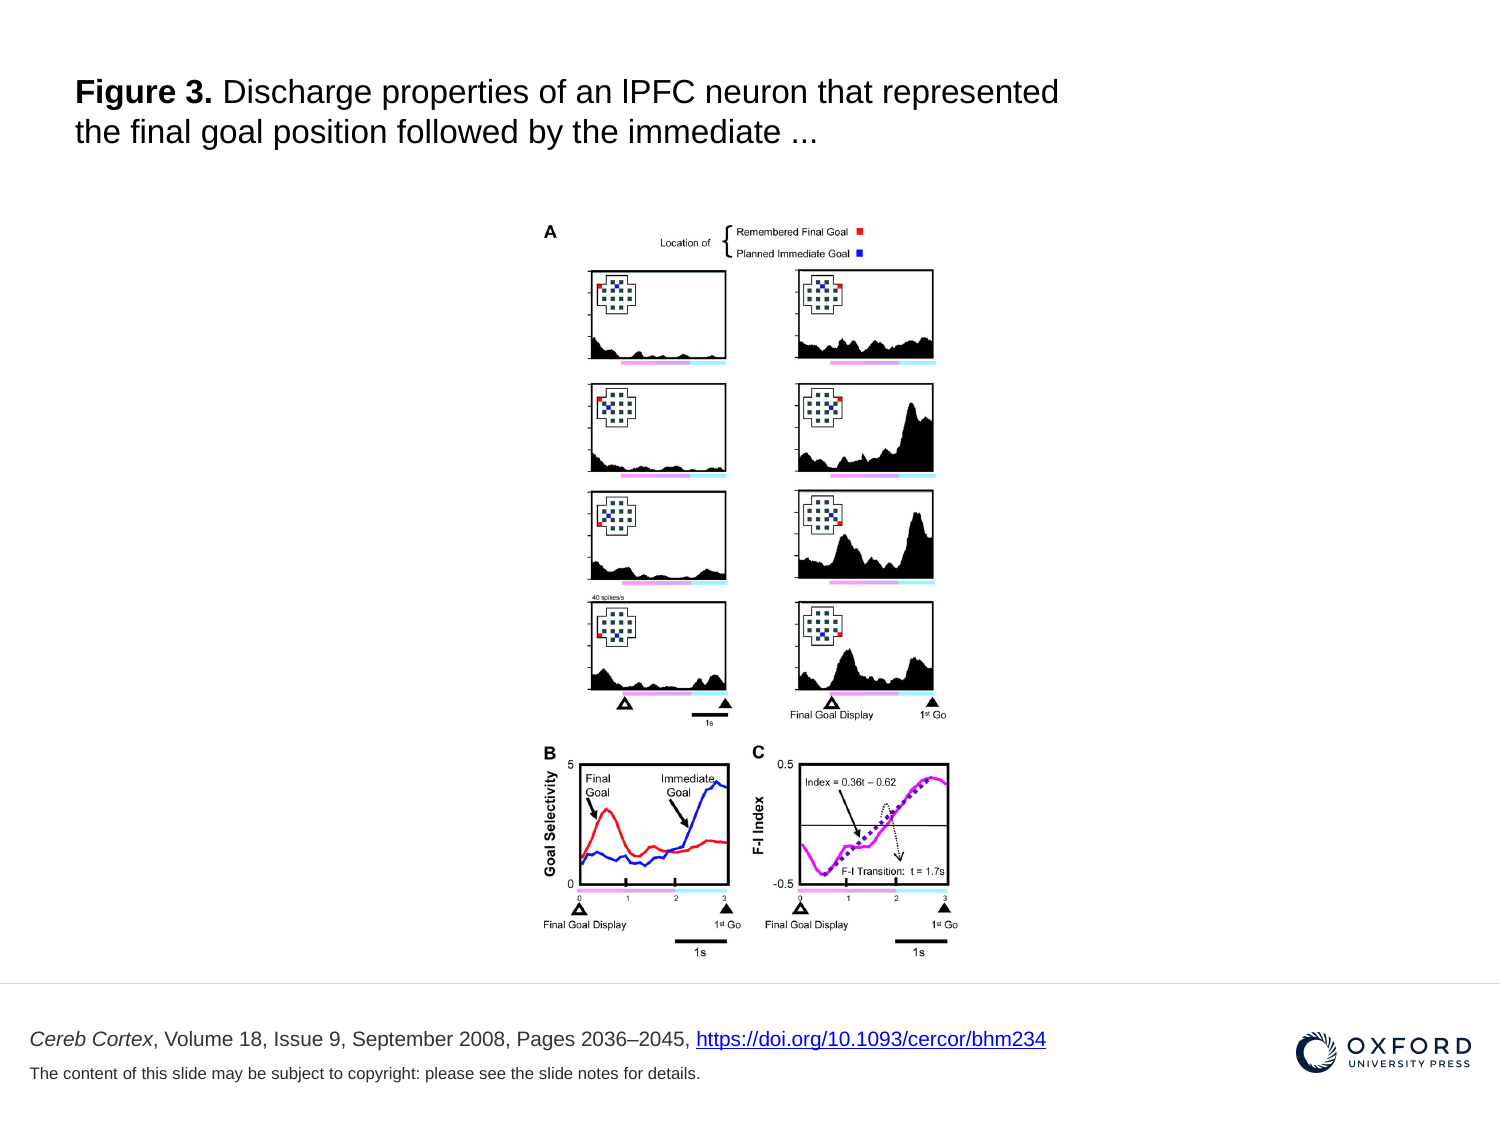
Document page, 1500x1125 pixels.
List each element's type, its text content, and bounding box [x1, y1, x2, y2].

picture [543, 224, 958, 957]
picture [1296, 1032, 1471, 1073]
footer Cereb Cortex, Volume 18, Issue 9, September 2008, Pages 2036–2045, https://doi.org/10.1093/cercor/bhm234 The content of this slide may be subject to copyright: please see the slide notes for details. [0, 983, 1260, 1125]
title Figure 3. Discharge properties of an lPFC neuron that represented the final goal position followed by the immediate ... [75, 69, 1078, 171]
